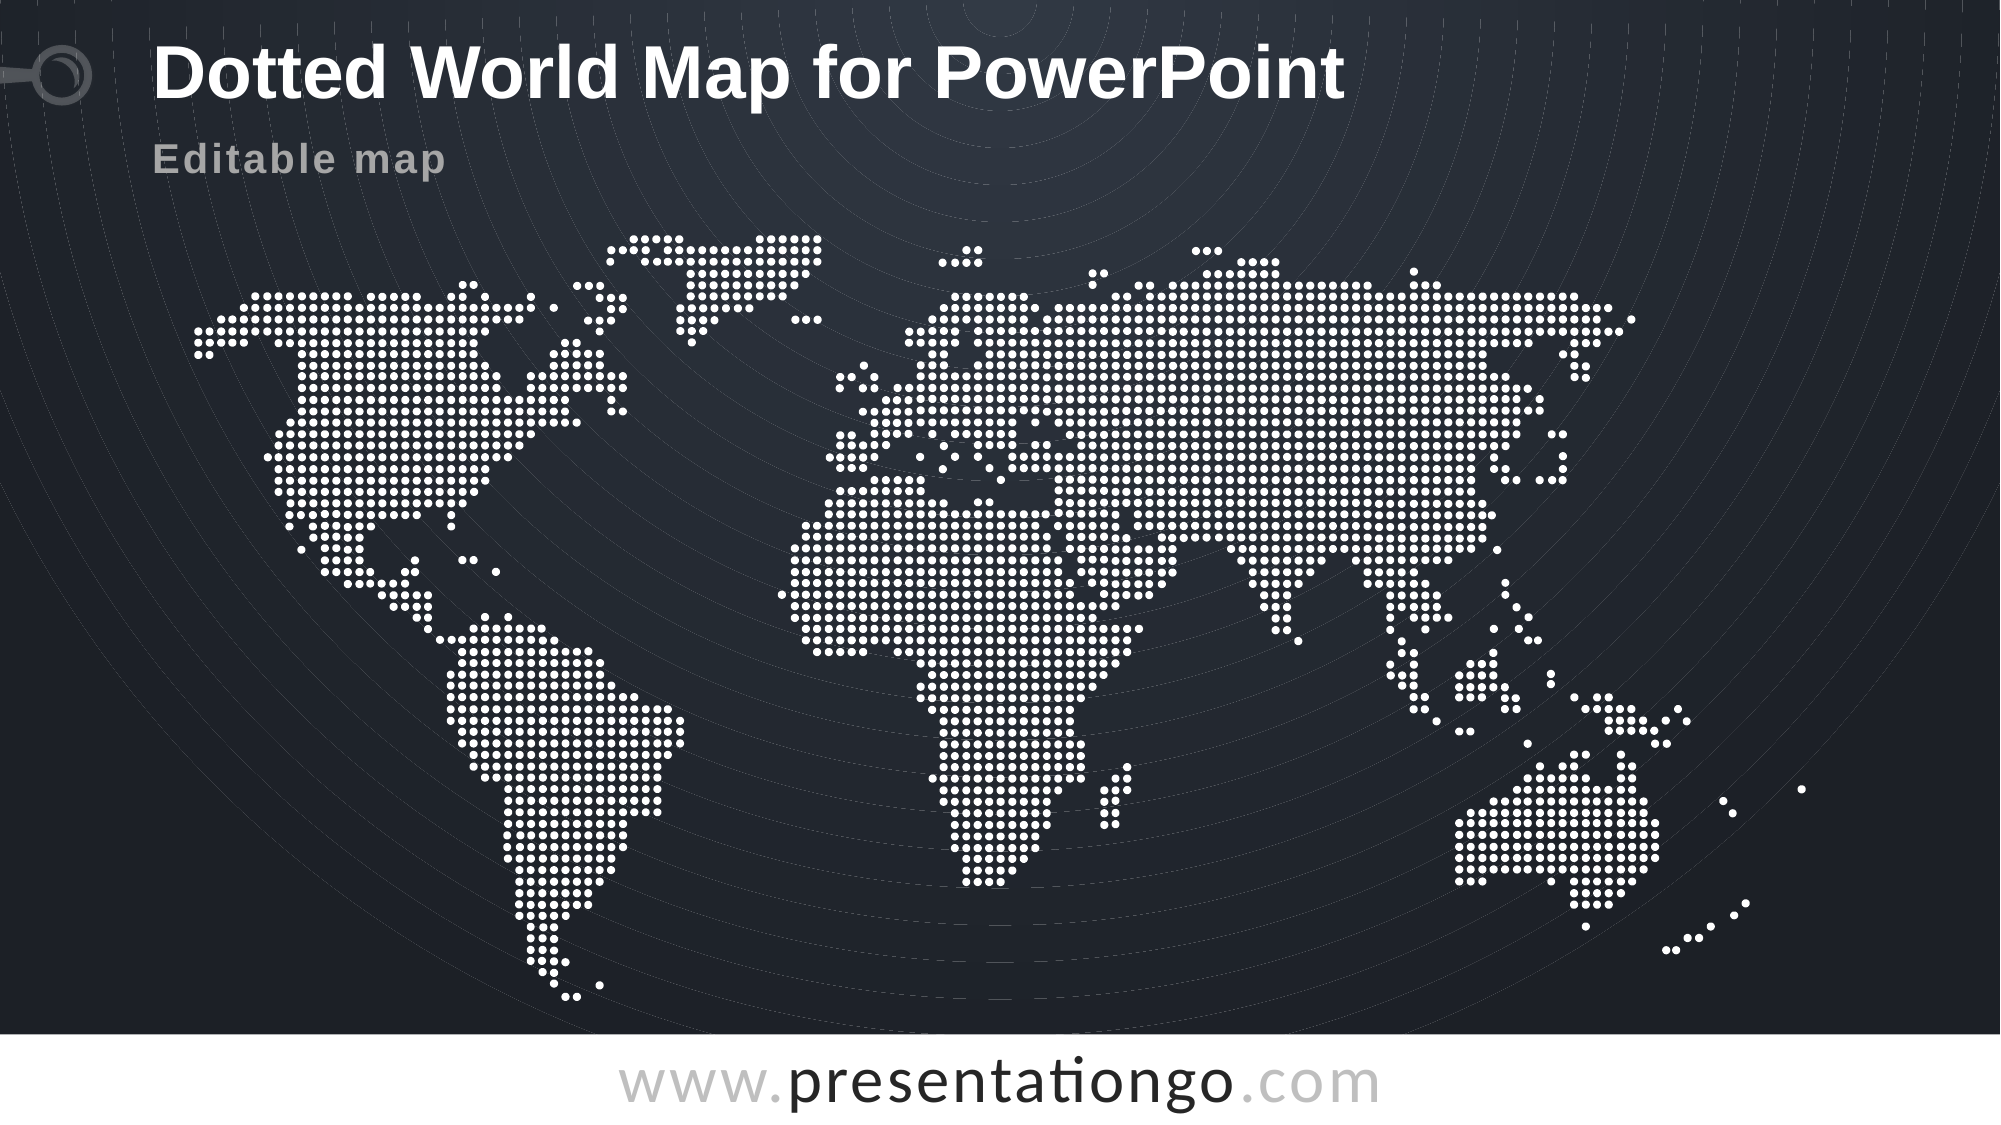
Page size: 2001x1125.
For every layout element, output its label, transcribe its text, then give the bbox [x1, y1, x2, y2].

text_box Editable map [137, 129, 1863, 227]
title Dotted World Map for PowerPoint [137, 26, 1863, 129]
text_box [194, 235, 1806, 1001]
